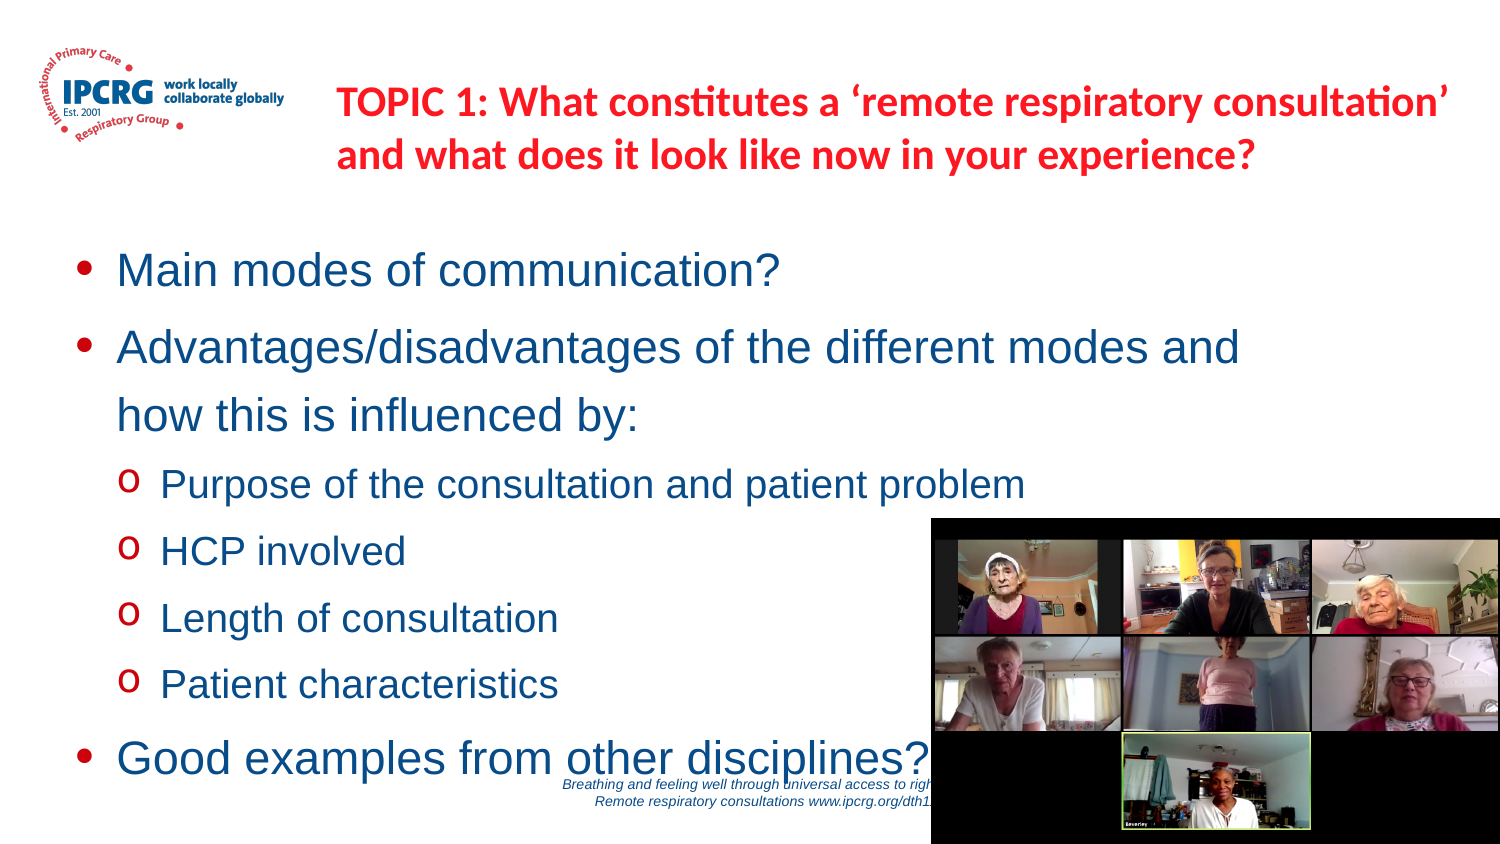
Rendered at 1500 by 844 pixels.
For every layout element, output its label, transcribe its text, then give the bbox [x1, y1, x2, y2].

title TOPIC 1: What constitutes a ‘remote respiratory consultation’ and what does it look like now in your experience? [321, 65, 1500, 160]
picture [39, 48, 284, 142]
picture [930, 518, 1500, 844]
list Main modes of communication? Advantages/disadvantages of the different modes and how this is influenced by: Purpose of the consultation and patient problem HCP involved Length of consultation Patient characteristics Good examples from other disciplines? [58, 221, 1335, 653]
